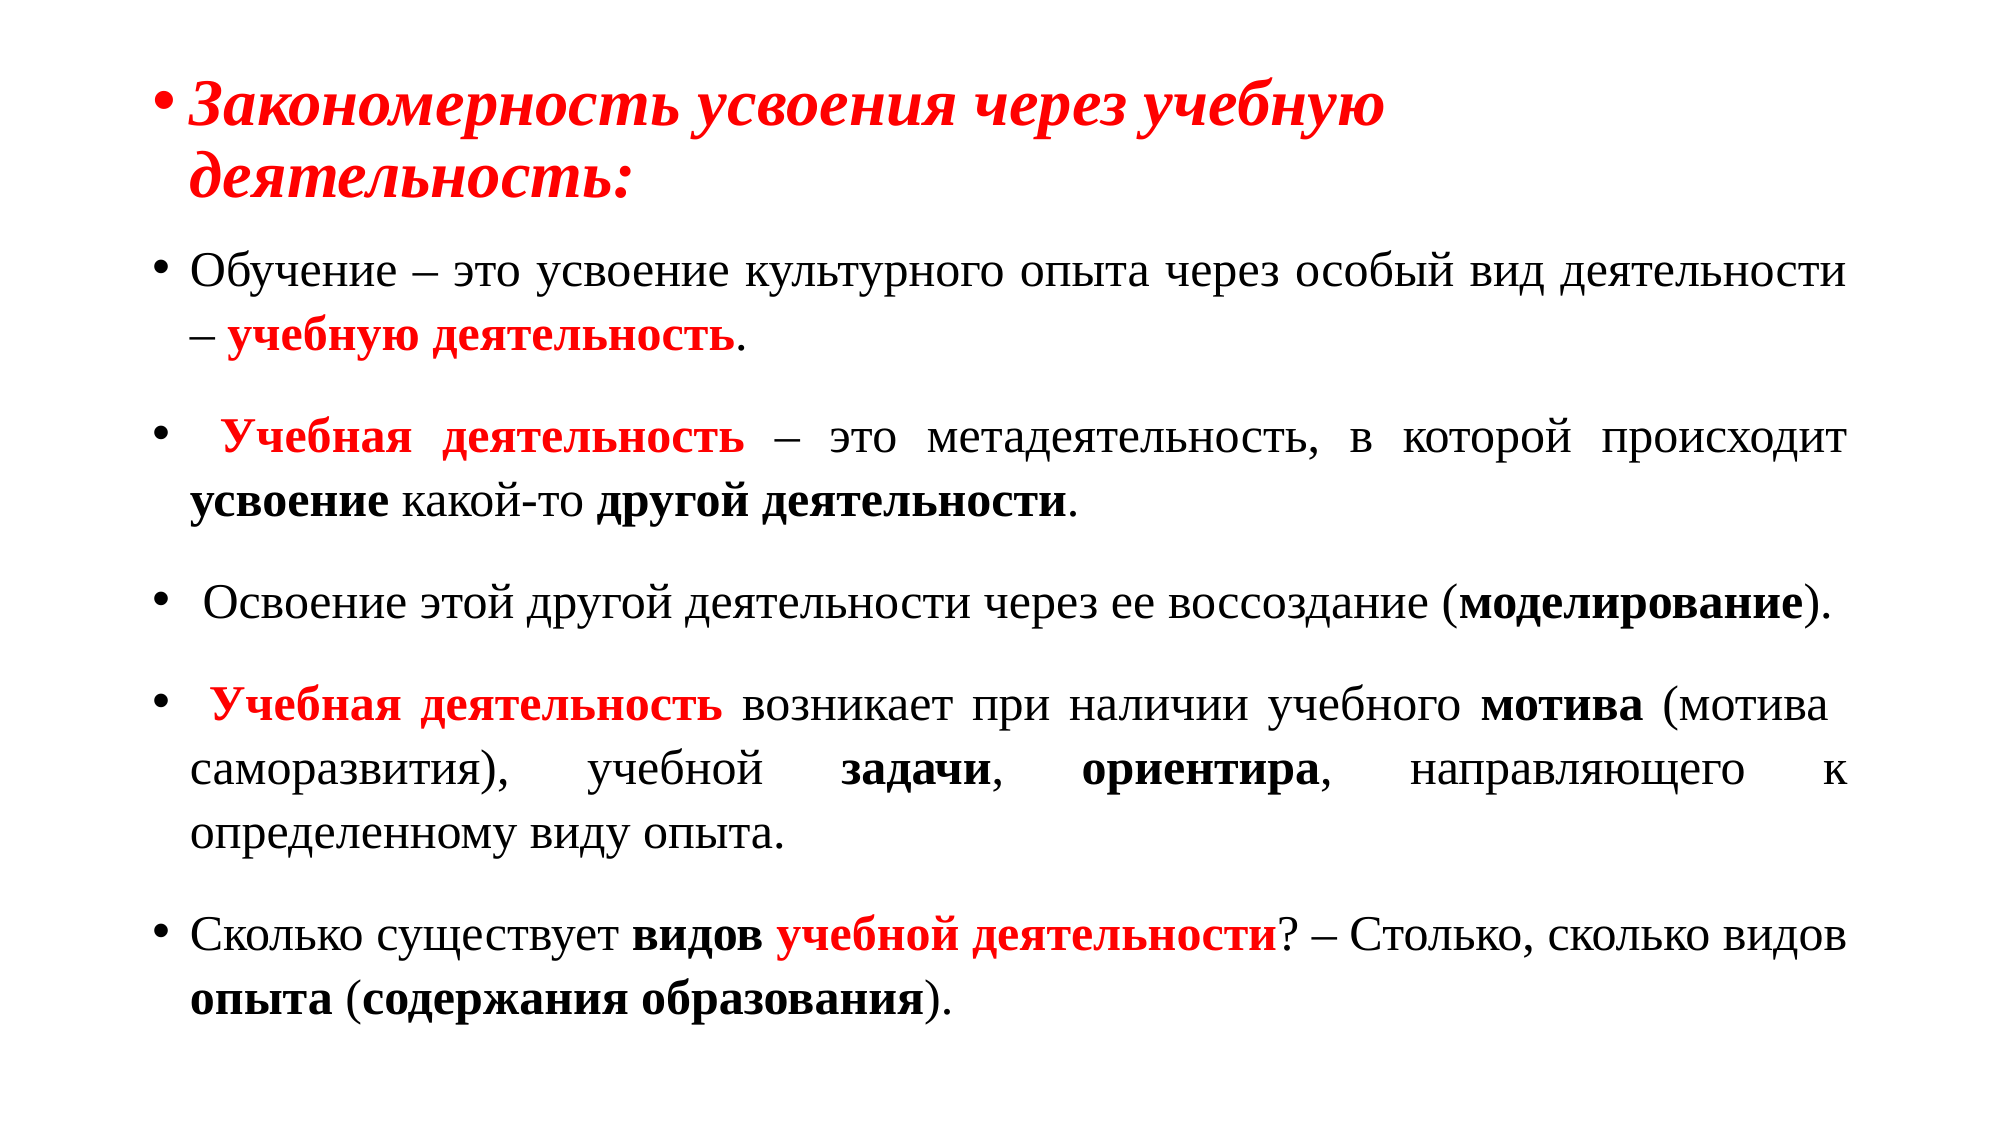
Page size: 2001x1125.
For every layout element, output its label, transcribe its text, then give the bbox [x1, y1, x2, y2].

list Закономерность усвоения через учебную деятельность: Обучение – это усвоение культурного опыта через особый вид деятельности – учебную деятельность. Учебная деятельность – это метадеятельность, в которой происходит усвоение какой-то другой деятельности. Освоение этой другой деятельности через ее воссоздание (моделирование). Учебная деятельность возникает при наличии учебного мотива (мотива саморазвития), учебной задачи, ориентира, направляющего к определенному виду опыта. Сколько существует видов учебной деятельности? – Столько, сколько видов опыта (содержания образования). [137, 59, 1863, 1125]
